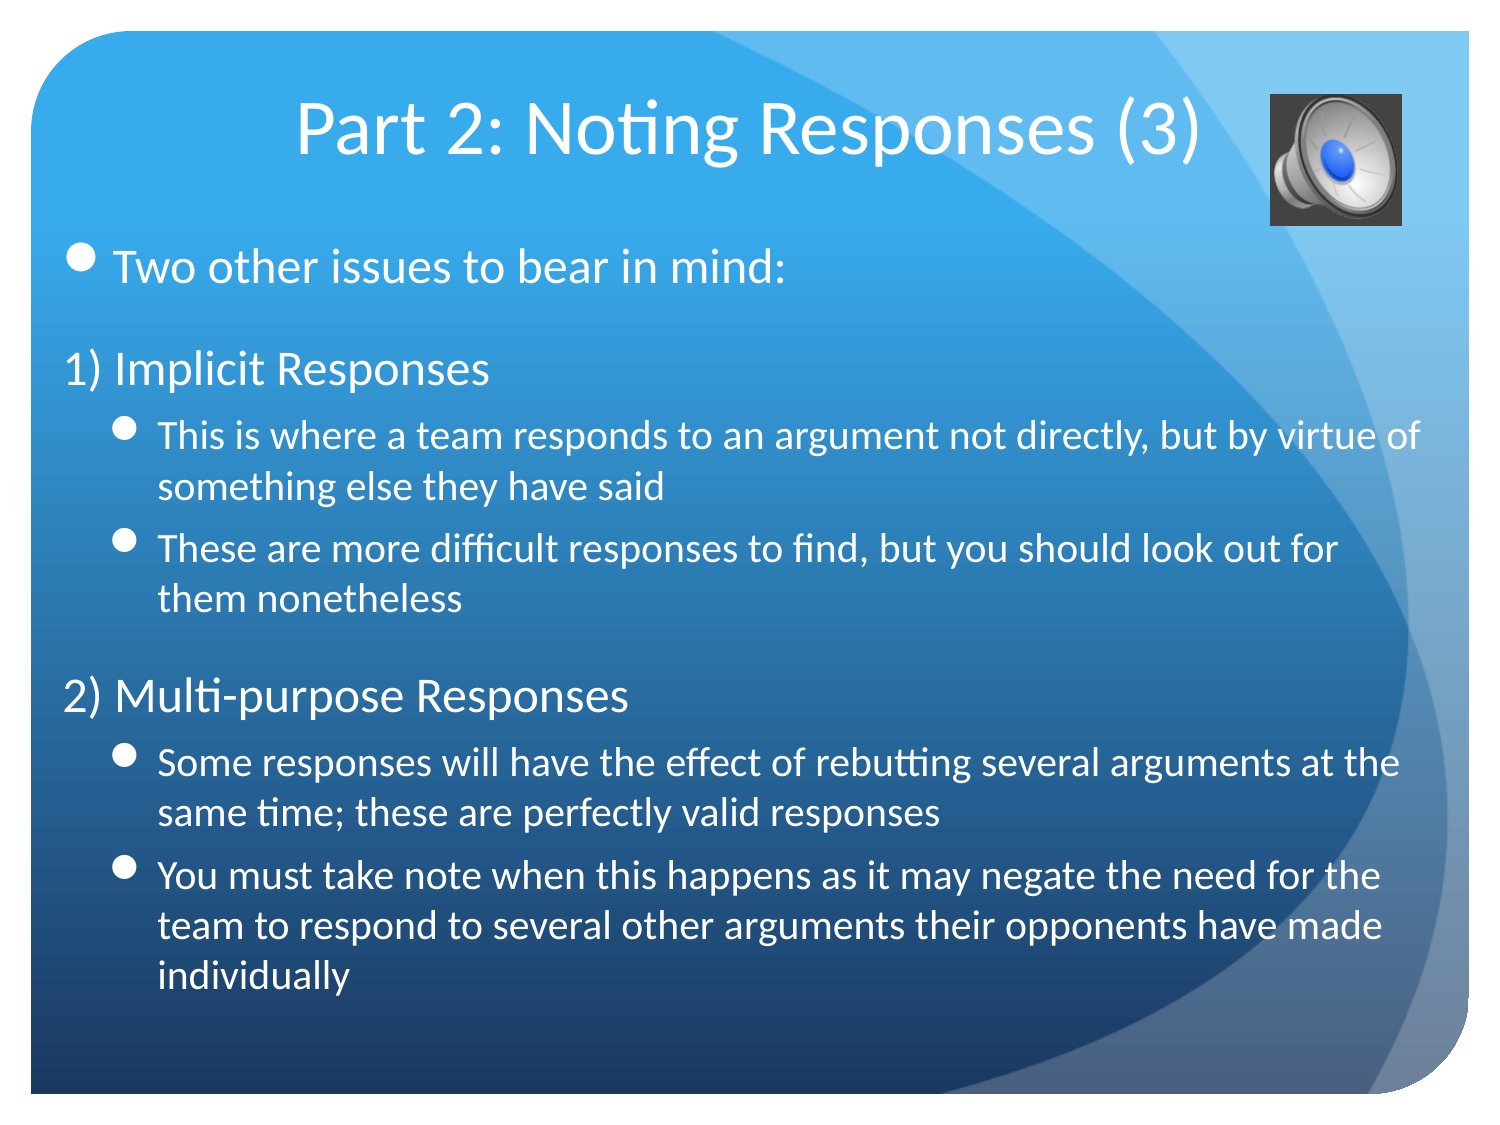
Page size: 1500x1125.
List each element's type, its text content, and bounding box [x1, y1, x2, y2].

title Part 2: Noting Responses (3) [127, 66, 1372, 179]
picture [24, 30, 1473, 1094]
list Two other issues to bear in mind: 1) Implicit Responses This is where a team responds to an argument not directly, but by virtue of something else they have said These are more difficult responses to find, but you should look out for them nonetheless 2) Multi-purpose Responses Some responses will have the effect of rebutting several arguments at the same time; these are perfectly valid responses You must take note when this happens as it may negate the need for the team to respond to several other arguments their opponents have made individually [47, 226, 1438, 1072]
